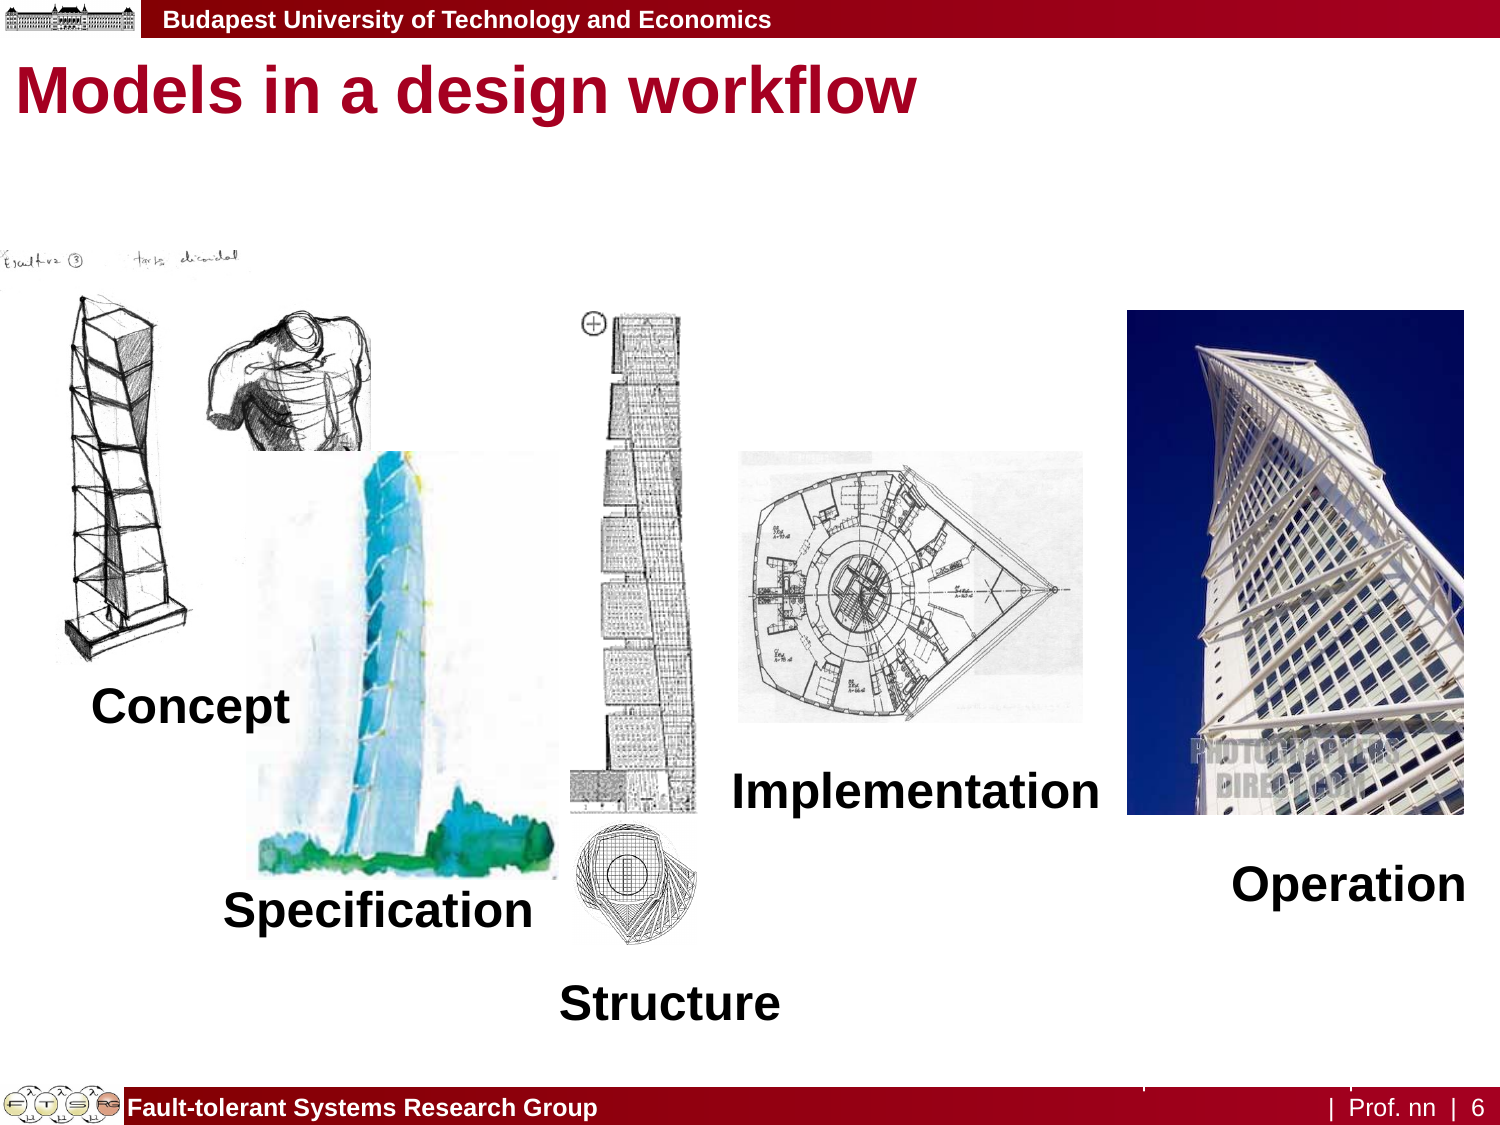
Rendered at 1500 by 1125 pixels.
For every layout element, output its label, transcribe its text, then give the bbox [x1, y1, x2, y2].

picture [737, 451, 1083, 723]
text_box Implementation [716, 751, 1116, 827]
picture [570, 310, 699, 815]
picture [0, 1084, 124, 1125]
picture [1127, 310, 1464, 815]
picture [572, 820, 697, 945]
text_box Concept [76, 688, 240, 741]
text_box Specification [208, 869, 550, 945]
title Models in a design workflow [0, 35, 1500, 138]
text_box Operation [1216, 843, 1483, 919]
text_box Structure [544, 962, 797, 1038]
picture [0, 0, 141, 35]
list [0, 250, 371, 680]
picture [245, 451, 559, 881]
footer Datum | Fachbereich nn | Institut nn | Prof. nn | 6 [1024, 1087, 1500, 1125]
